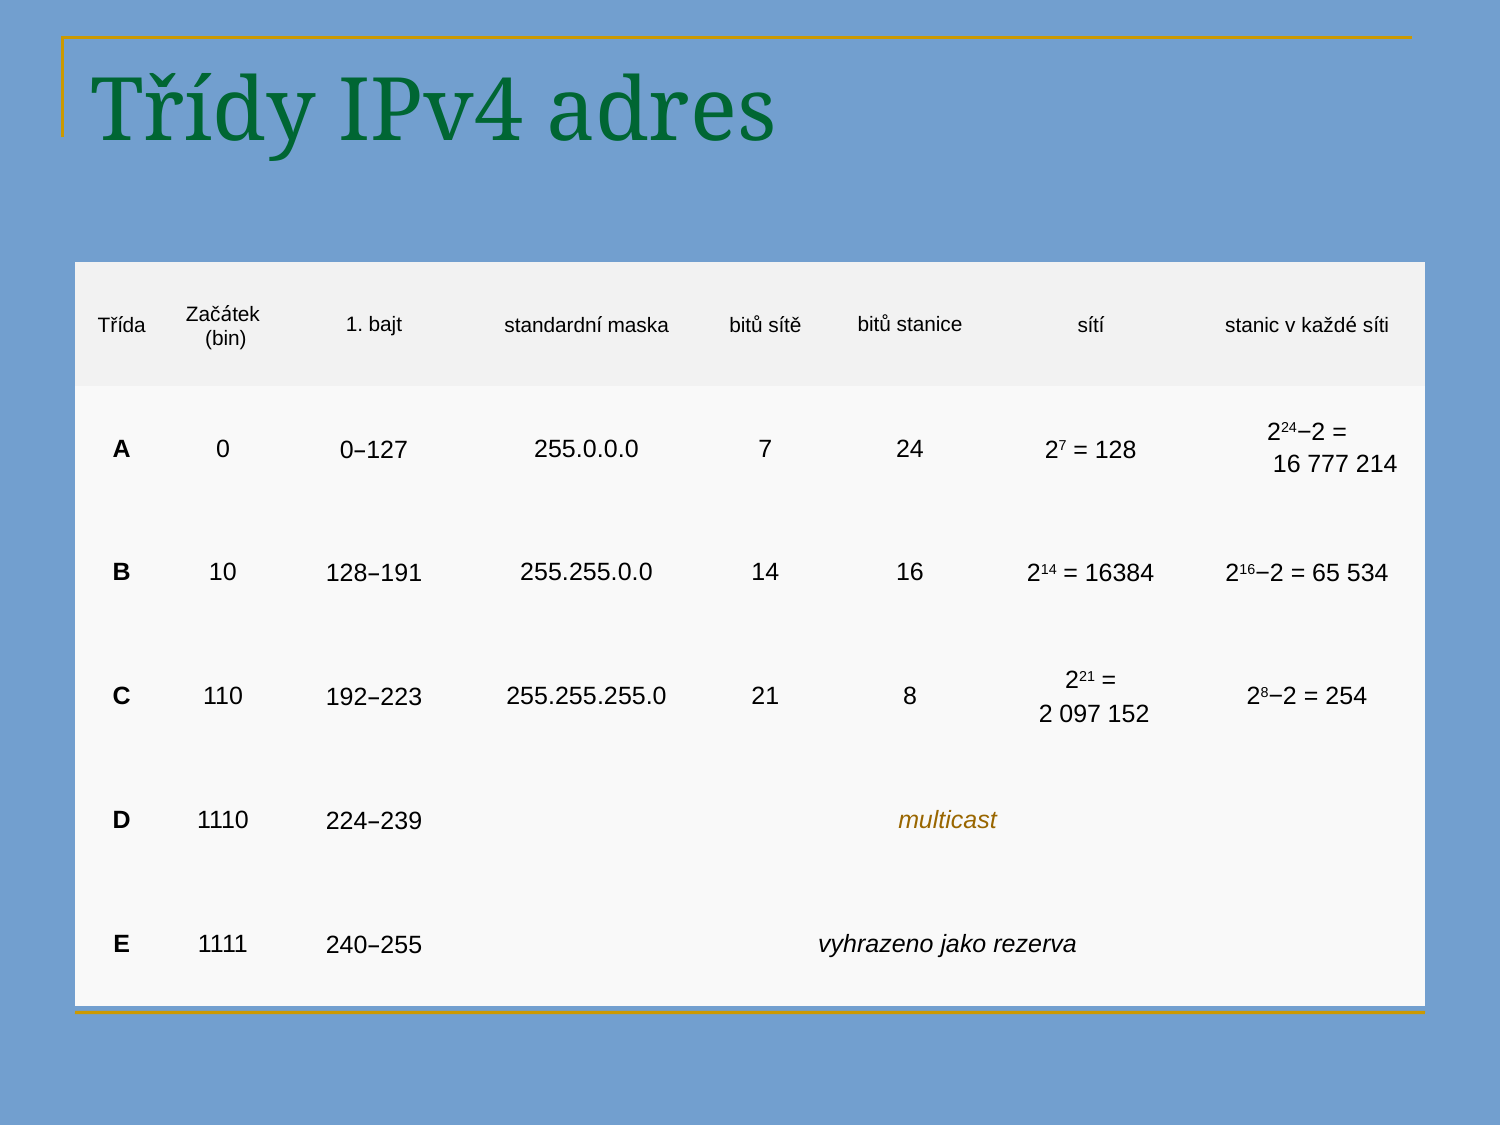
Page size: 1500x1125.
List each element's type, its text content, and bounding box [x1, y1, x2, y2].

table_header standardní maska [470, 262, 703, 386]
table_cell 192–223 [278, 634, 470, 758]
table_cell 0–127 [278, 386, 470, 510]
table_cell A [75, 386, 168, 510]
table_cell 255.0.0.0 [470, 386, 703, 510]
table_cell 21 [703, 634, 828, 758]
table_cell 128–191 [278, 510, 470, 634]
table_cell 28−2 = 254 [1189, 634, 1425, 758]
table_cell 14 [703, 510, 828, 634]
table_cell 10 [168, 510, 278, 634]
table_cell 7 [703, 386, 828, 510]
table_cell C [75, 634, 168, 758]
table_cell 240–255 [278, 882, 470, 1006]
table_cell 255.255.0.0 [470, 510, 703, 634]
table_cell 1111 [168, 882, 278, 1006]
table_header Třída [75, 262, 168, 386]
table_cell vyhrazeno jako rezerva [470, 882, 1425, 1006]
table_cell 110 [168, 634, 278, 758]
table_cell D [75, 758, 168, 882]
table_cell 224–239 [278, 758, 470, 882]
title Třídy IPv4 adres [74, 45, 1426, 233]
table_header bitů stanice [828, 262, 992, 386]
table_cell 224−2 = 16 777 214 [1189, 386, 1425, 510]
table_header bitů sítě [703, 262, 828, 386]
table_header sítí [992, 262, 1189, 386]
table_cell 216−2 = 65 534 [1189, 510, 1425, 634]
table_cell 221 = 2 097 152 [992, 634, 1189, 758]
table_cell 24 [828, 386, 992, 510]
table_header Začátek (bin) [168, 262, 278, 386]
table_cell 8 [828, 634, 992, 758]
table_cell B [75, 510, 168, 634]
table_cell 214 = 16384 [992, 510, 1189, 634]
table_cell 1110 [168, 758, 278, 882]
table_cell 0 [168, 386, 278, 510]
table_cell multicast [470, 758, 1425, 882]
table_cell E [75, 882, 168, 1006]
table_cell 27 = 128 [992, 386, 1189, 510]
table_cell 255.255.255.0 [470, 634, 703, 758]
table_header 1. bajt [278, 262, 470, 386]
table_header stanic v každé síti [1189, 262, 1425, 386]
table_cell 16 [828, 510, 992, 634]
